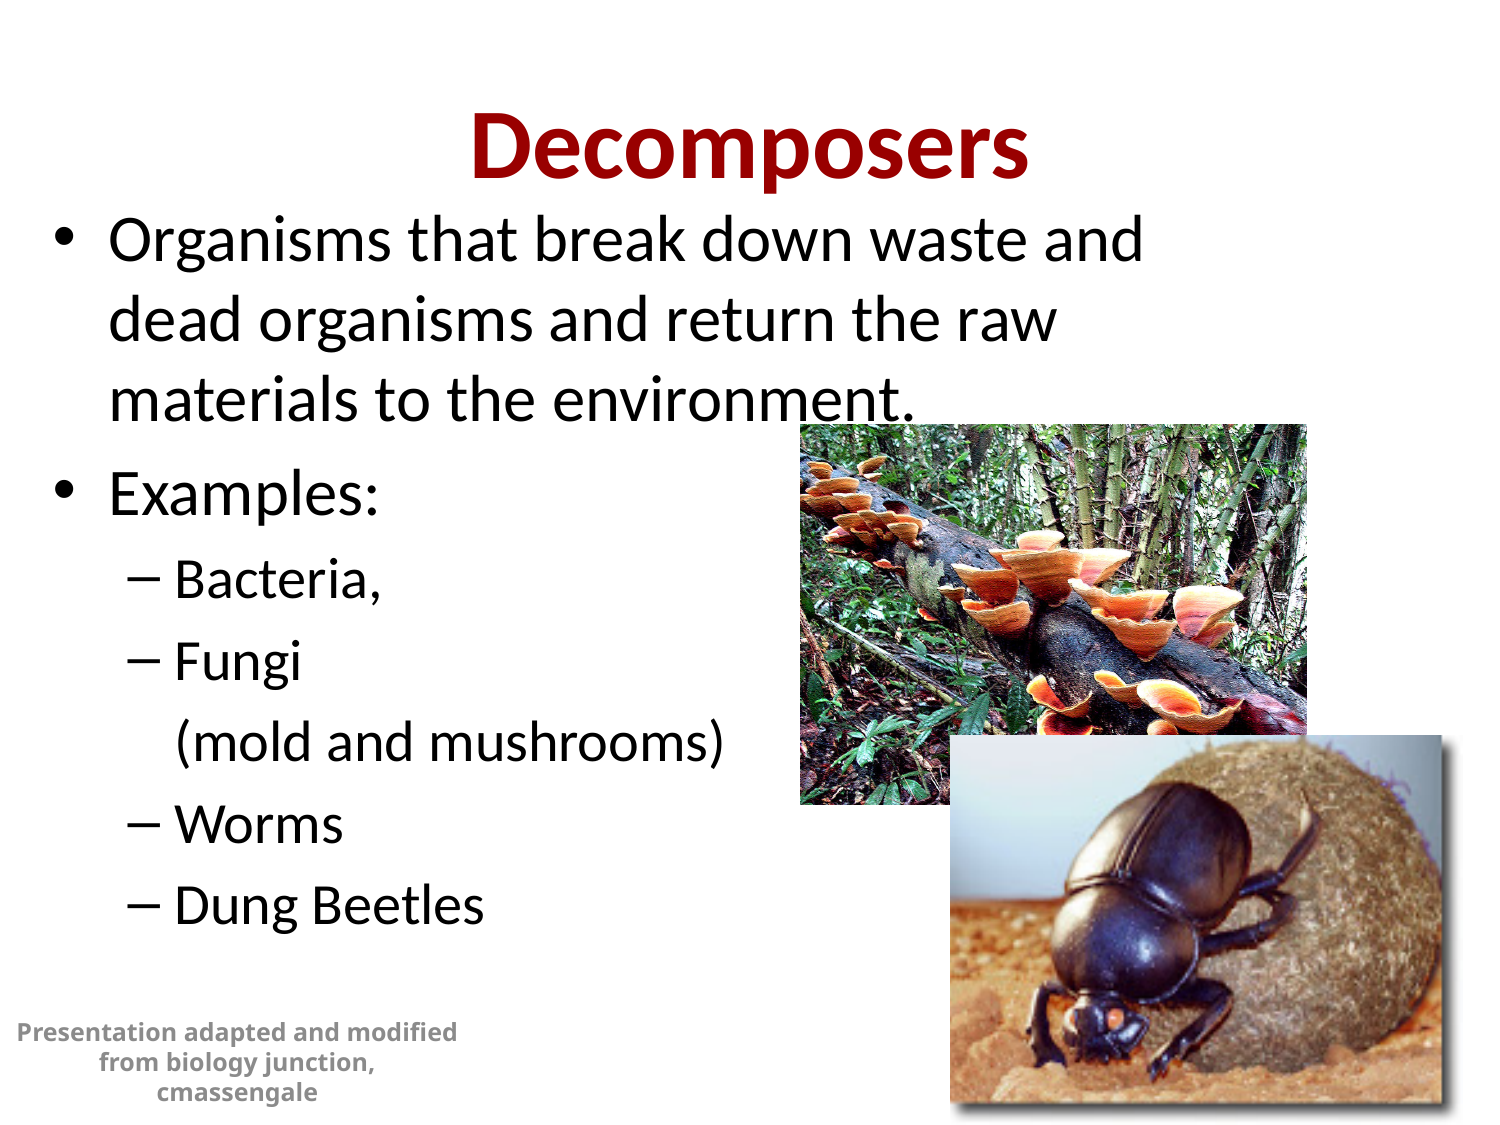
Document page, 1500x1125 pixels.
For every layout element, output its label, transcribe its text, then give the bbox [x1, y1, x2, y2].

title Decomposers [75, 45, 1425, 233]
list Organisms that break down waste and dead organisms and return the raw materials to the environment. Examples: Bacteria, Fungi (mold and mushrooms) Worms Dung Beetles [37, 187, 1213, 993]
picture [799, 424, 1463, 1125]
footer Presentation adapted and modified from biology junction, cmassengale [0, 997, 475, 1125]
